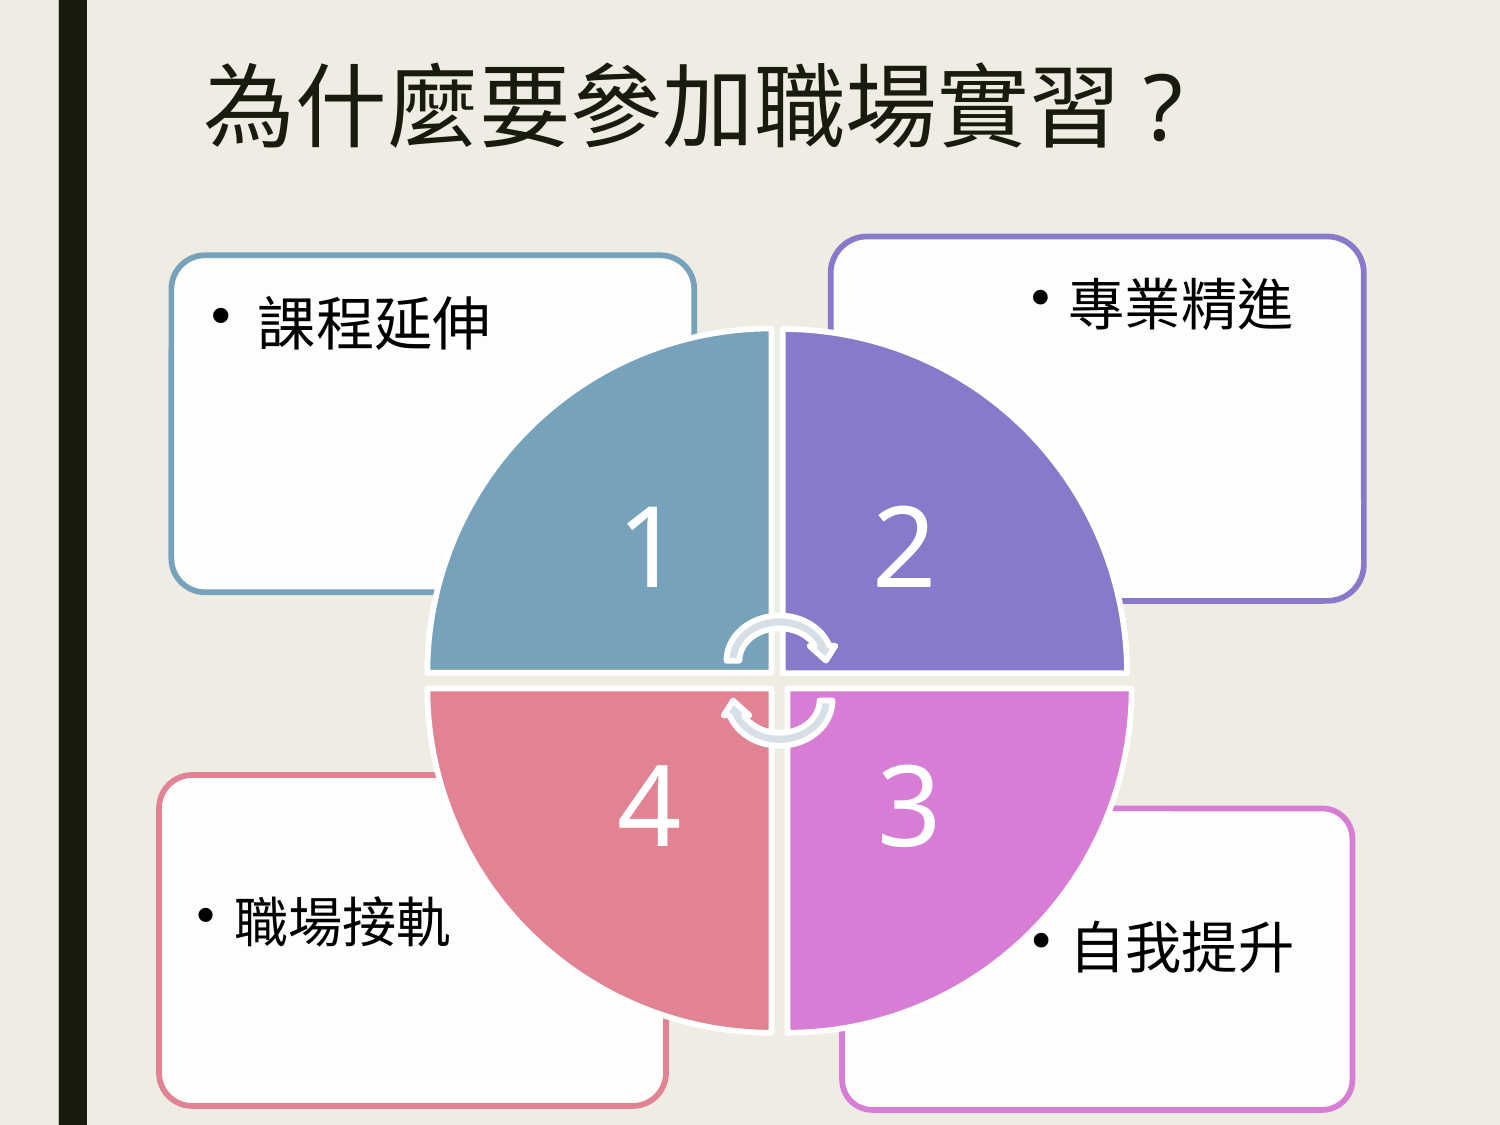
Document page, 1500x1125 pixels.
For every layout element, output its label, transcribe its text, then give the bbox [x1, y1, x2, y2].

title 為什麼要參加職場實習? [188, 54, 1371, 278]
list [100, 278, 1459, 1083]
